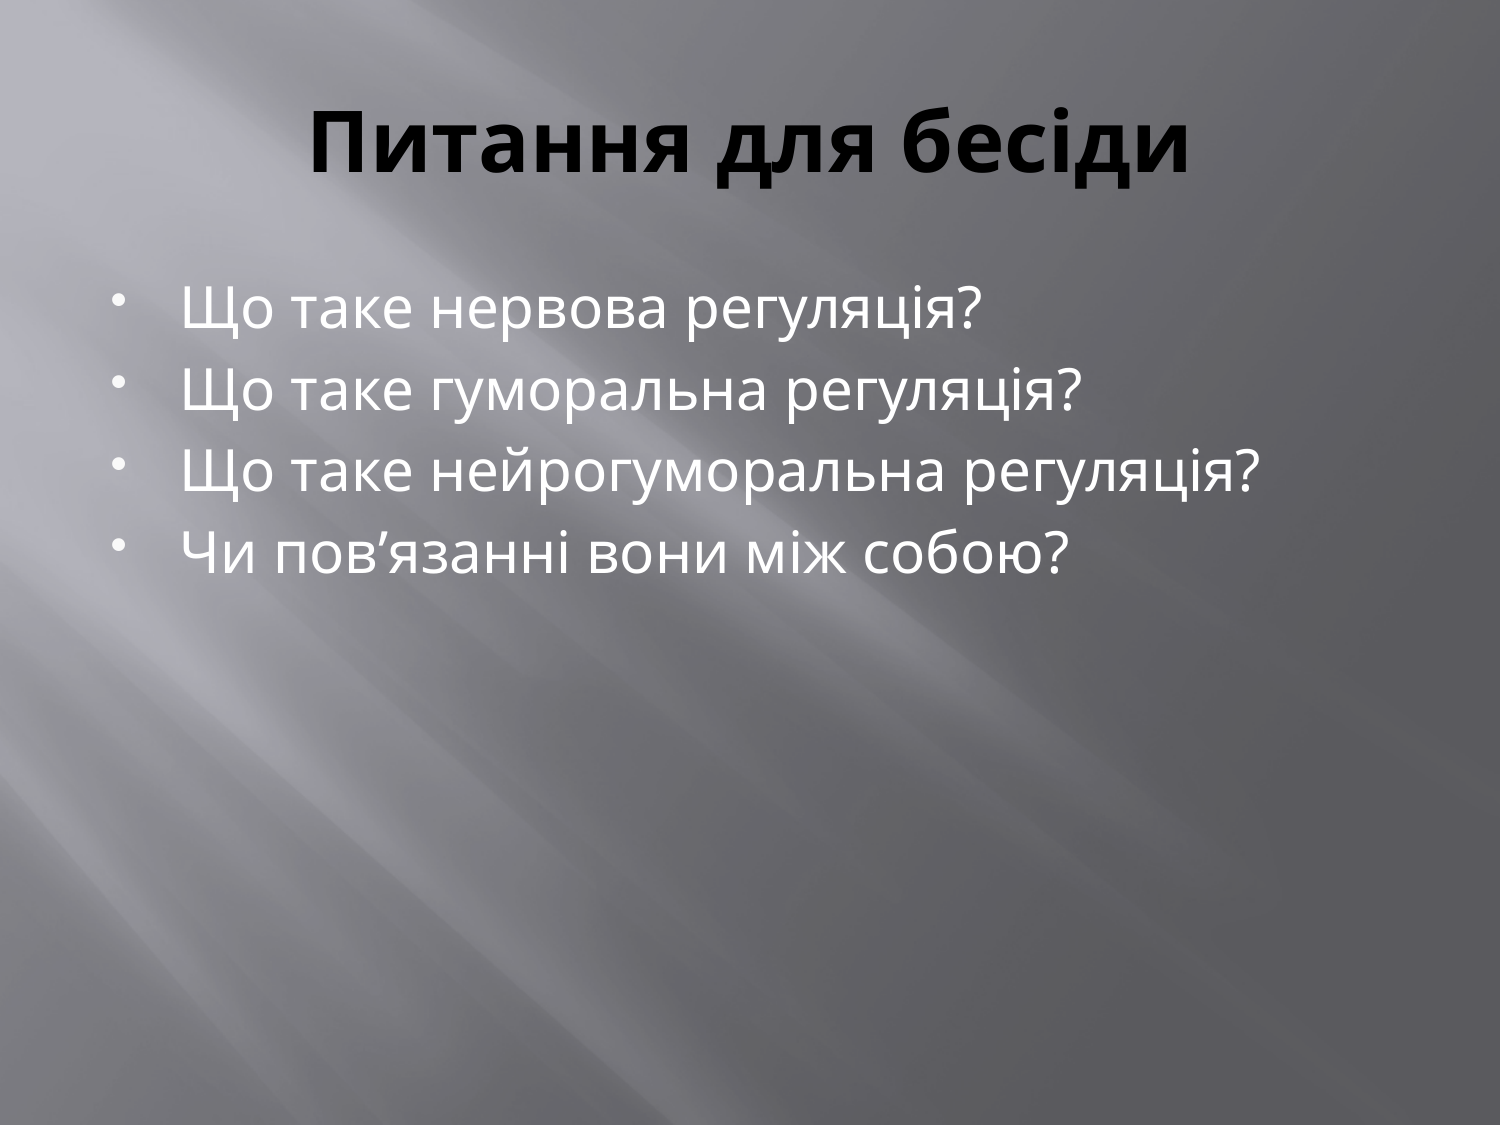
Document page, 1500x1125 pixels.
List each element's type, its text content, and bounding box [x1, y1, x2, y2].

list Що таке нервова регуляція? Що таке гуморальна регуляція? Що таке нейрогуморальна регуляція? Чи пов’язанні вони між собою? [75, 262, 1425, 1035]
title Питання для бесіди [75, 45, 1425, 233]
